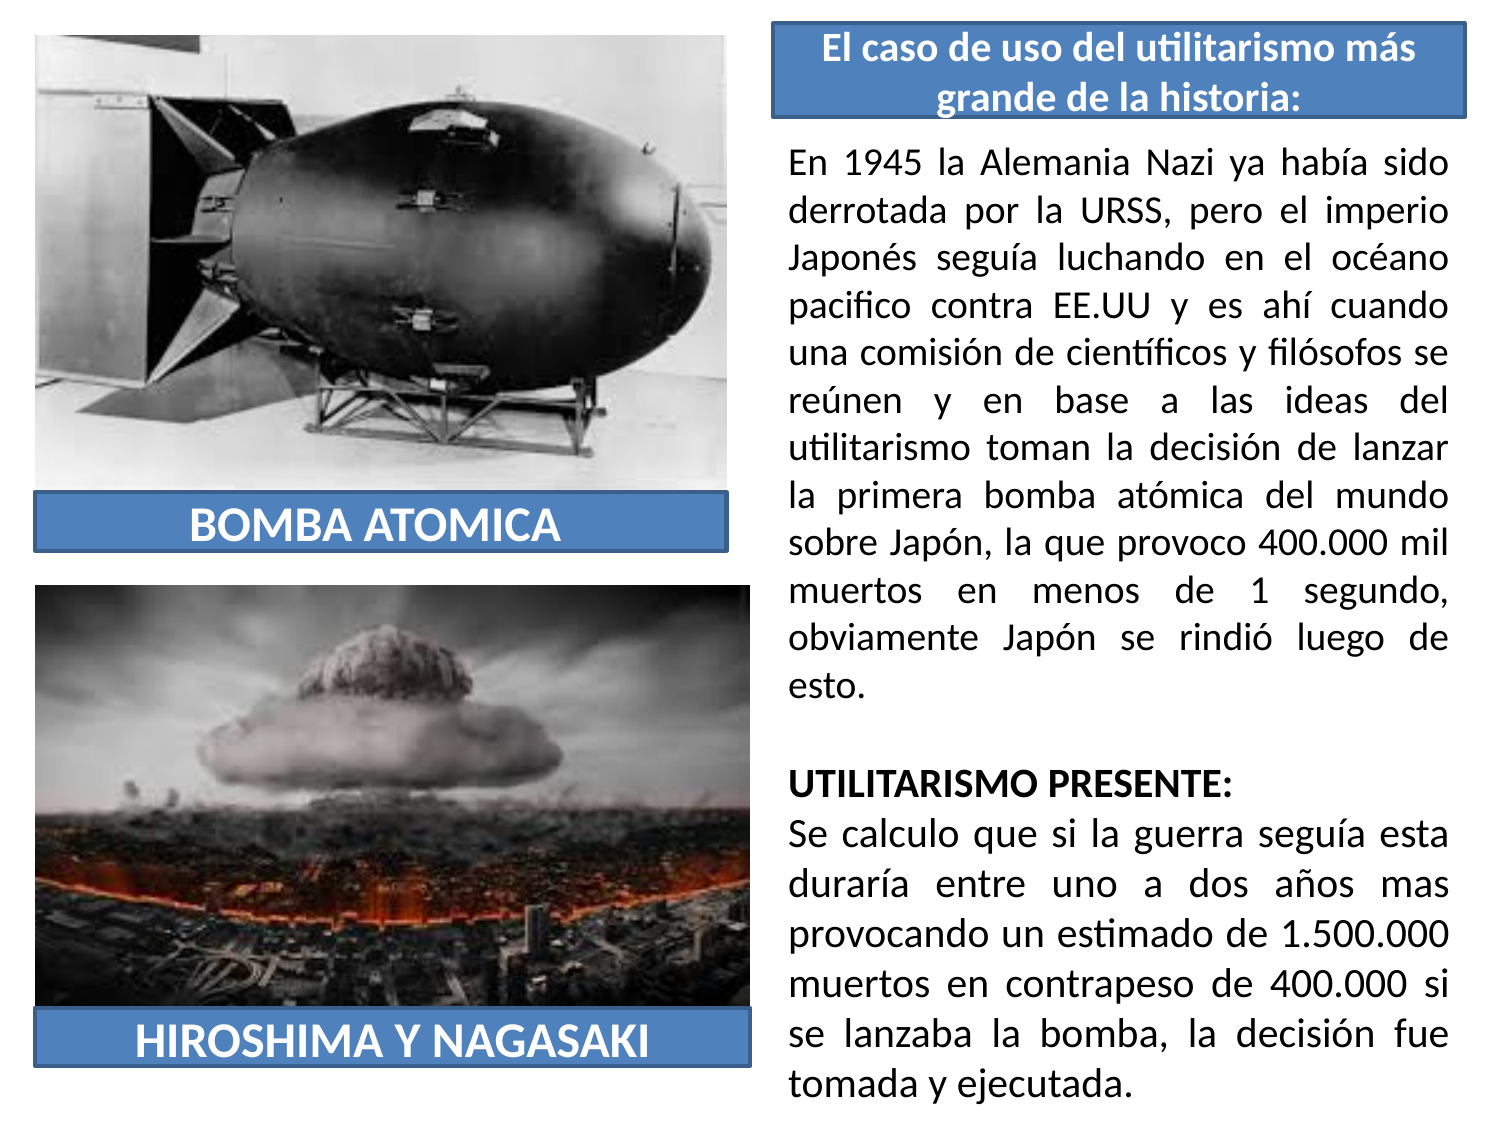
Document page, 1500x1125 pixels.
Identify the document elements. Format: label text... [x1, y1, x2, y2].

text_box HIROSHIMA Y NAGASAKI [33, 1039, 752, 1068]
picture [34, 34, 727, 494]
text_box En 1945 la Alemania Nazi ya había sido derrotada por la URSS, pero el imperio Japonés seguía luchando en el océano pacifico contra EE.UU y es ahí cuando una comisión de científicos y filósofos se reúnen y en base a las ideas del utilitarismo toman la decisión de lanzar la primera bomba atómica del mundo sobre Japón, la que provoco 400.000 mil muertos en menos de 1 segundo, obviamente Japón se rindió luego de esto. UTILITARISMO PRESENTE: Se calculo que si la guerra seguía esta duraría entre uno a dos años mas provocando un estimado de 1.500.000 muertos en contrapeso de 400.000 si se lanzaba la bomba, la decisión fue tomada y ejecutada. [773, 128, 1465, 1114]
picture [34, 585, 751, 1032]
text_box El caso de uso del utilitarismo más grande de la historia: [771, 21, 1467, 119]
text_box BOMBA ATOMICA [33, 498, 729, 553]
